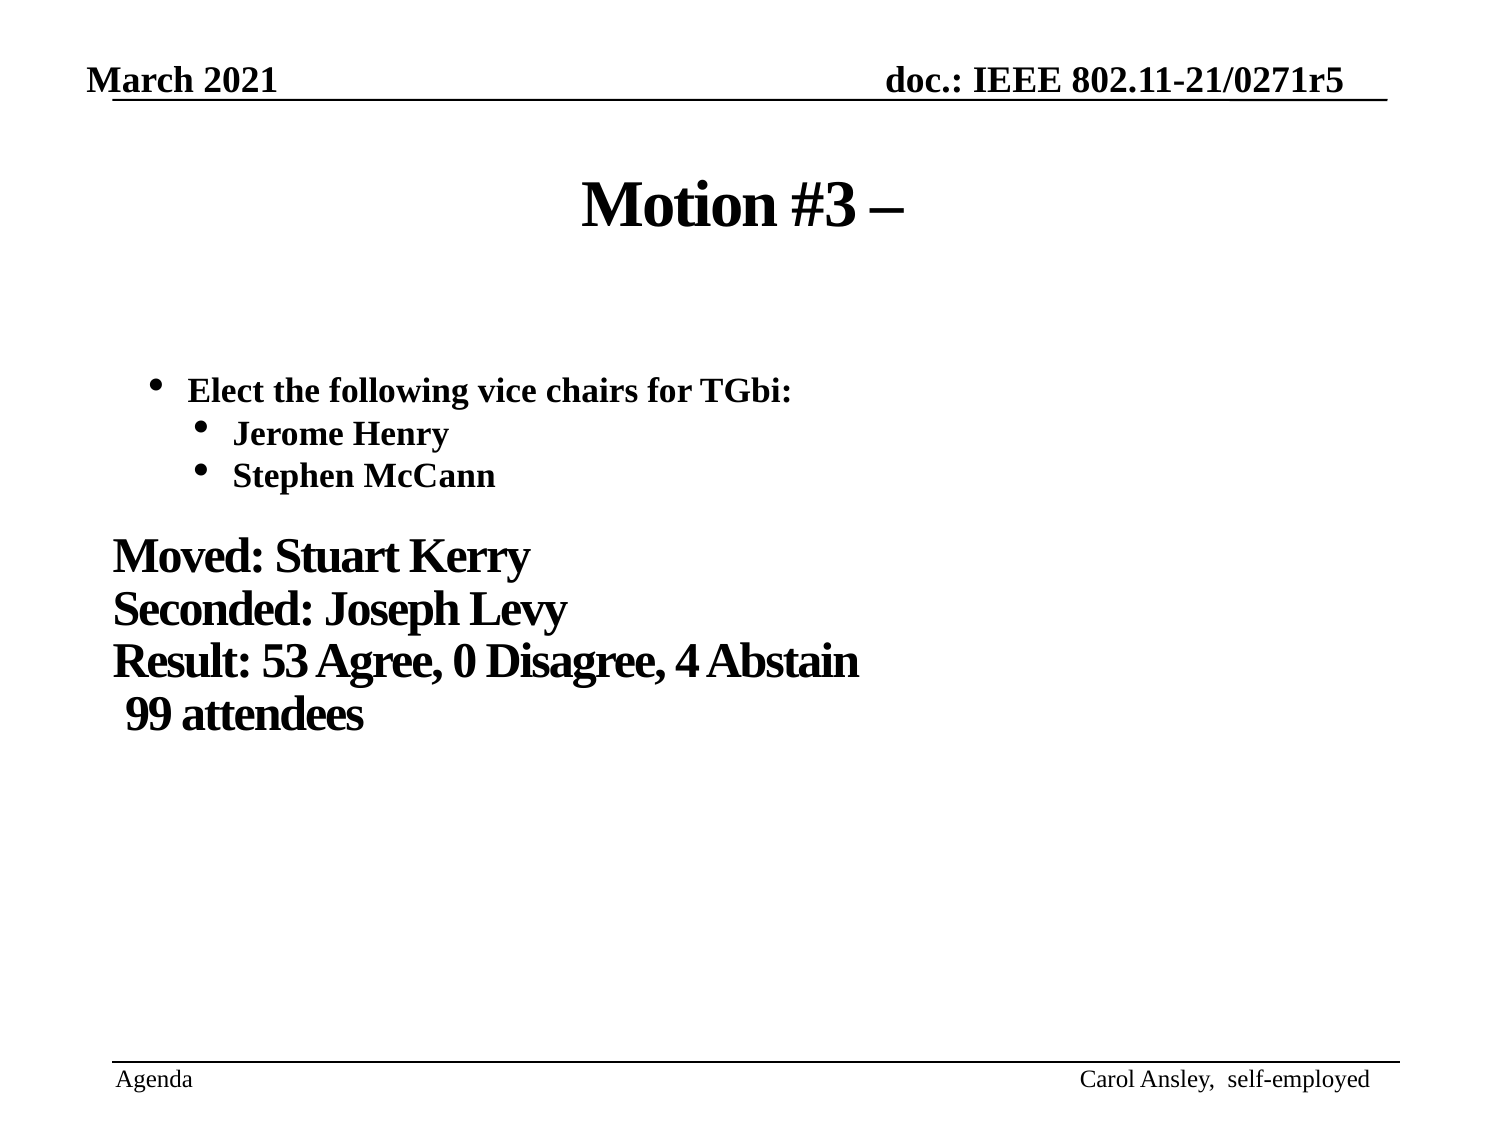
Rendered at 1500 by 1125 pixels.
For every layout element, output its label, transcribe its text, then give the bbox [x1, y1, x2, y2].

title Motion #3 – [111, 111, 1388, 288]
list Elect the following vice chairs for TGbi: Jerome Henry Stephen McCann Moved: Stuart Kerry Seconded: Joseph Levy Result: 53 Agree, 0 Disagree, 4 Abstain 99 attendees [111, 324, 1388, 1001]
